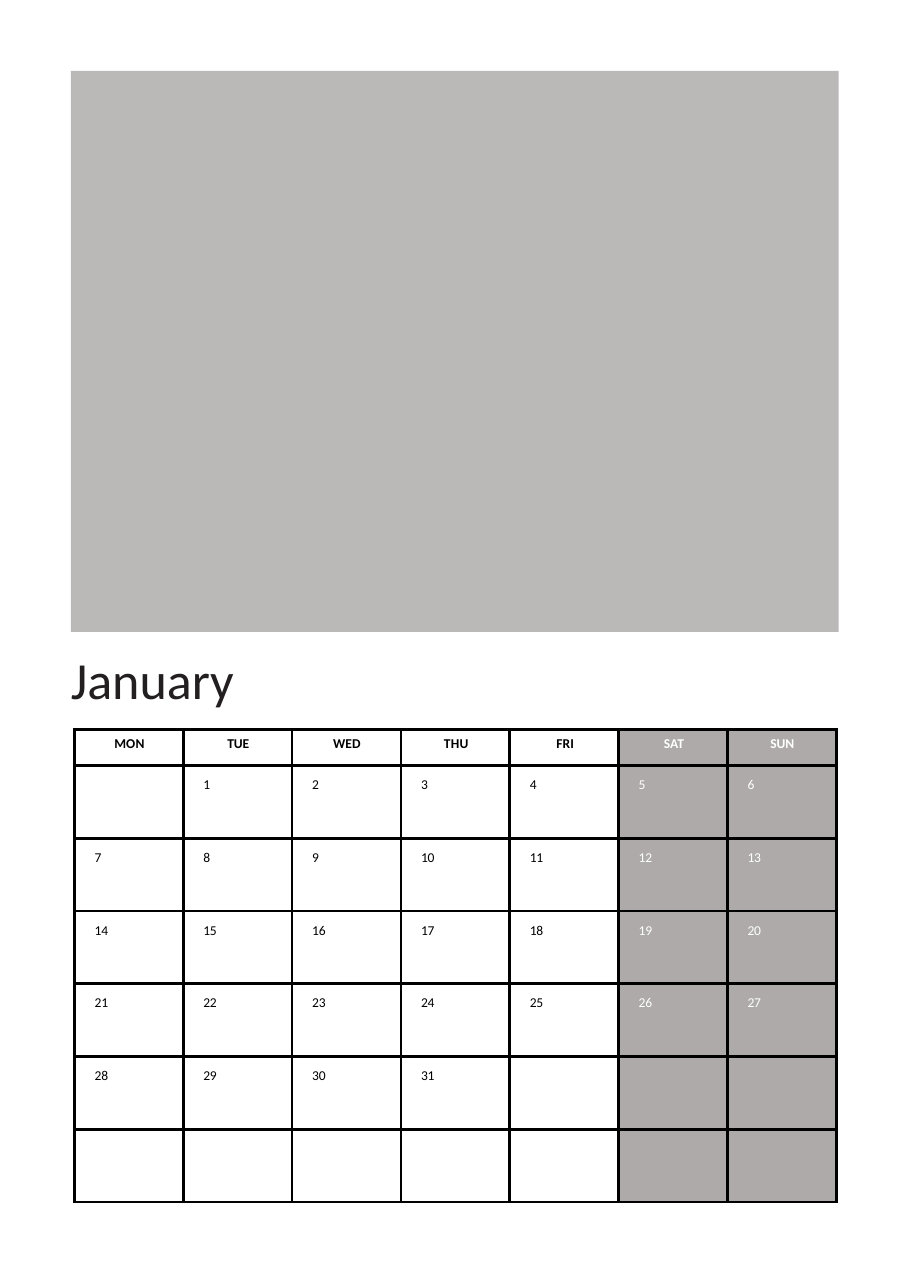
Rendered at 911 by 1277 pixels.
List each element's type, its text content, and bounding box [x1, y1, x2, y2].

table_cell 25 [511, 985, 617, 1055]
table_cell 16 [293, 912, 400, 982]
table_cell 1 [185, 767, 291, 837]
table_cell [76, 1131, 182, 1201]
table_cell 17 [402, 912, 508, 982]
table_header THU [402, 731, 508, 764]
table_header FRI [511, 731, 617, 764]
table_cell [729, 1058, 835, 1128]
table_cell [293, 1131, 400, 1201]
table_cell 11 [511, 840, 617, 910]
table_cell 24 [402, 985, 508, 1055]
table_cell 23 [293, 985, 400, 1055]
table_cell 20 [729, 912, 835, 982]
table_cell 31 [402, 1058, 508, 1128]
table_cell 3 [402, 767, 508, 837]
table_header SUN [729, 731, 835, 764]
table_cell 29 [185, 1058, 291, 1128]
table_cell 2 [293, 767, 400, 837]
table_cell [620, 1131, 726, 1201]
table_cell 7 [76, 840, 182, 910]
table_cell 22 [185, 985, 291, 1055]
table_cell 19 [620, 912, 726, 982]
table_cell 5 [620, 767, 726, 837]
table_cell 10 [402, 840, 508, 910]
table_cell 15 [185, 912, 291, 982]
table_cell [511, 1131, 617, 1201]
table_header MON [76, 731, 182, 764]
text_box January [68, 645, 237, 711]
table_cell [620, 1058, 726, 1128]
table_header SAT [620, 731, 726, 764]
table_header TUE [185, 731, 291, 764]
table_cell 14 [76, 912, 182, 982]
table_cell 9 [293, 840, 400, 910]
table_cell 27 [729, 985, 835, 1055]
text_box [70, 70, 839, 632]
table_cell 12 [620, 840, 726, 910]
table_cell 8 [185, 840, 291, 910]
table_cell 26 [620, 985, 726, 1055]
table_cell [76, 767, 182, 837]
table_header WED [293, 731, 400, 764]
table_cell 21 [76, 985, 182, 1055]
table_cell [402, 1131, 508, 1201]
table_cell [511, 1058, 617, 1128]
table_cell 4 [511, 767, 617, 837]
table_cell [185, 1131, 291, 1201]
table_cell 28 [76, 1058, 182, 1128]
table_cell 6 [729, 767, 835, 837]
table_cell [729, 1131, 835, 1201]
table_cell 30 [293, 1058, 400, 1128]
table_cell 18 [511, 912, 617, 982]
table_cell 13 [729, 840, 835, 910]
